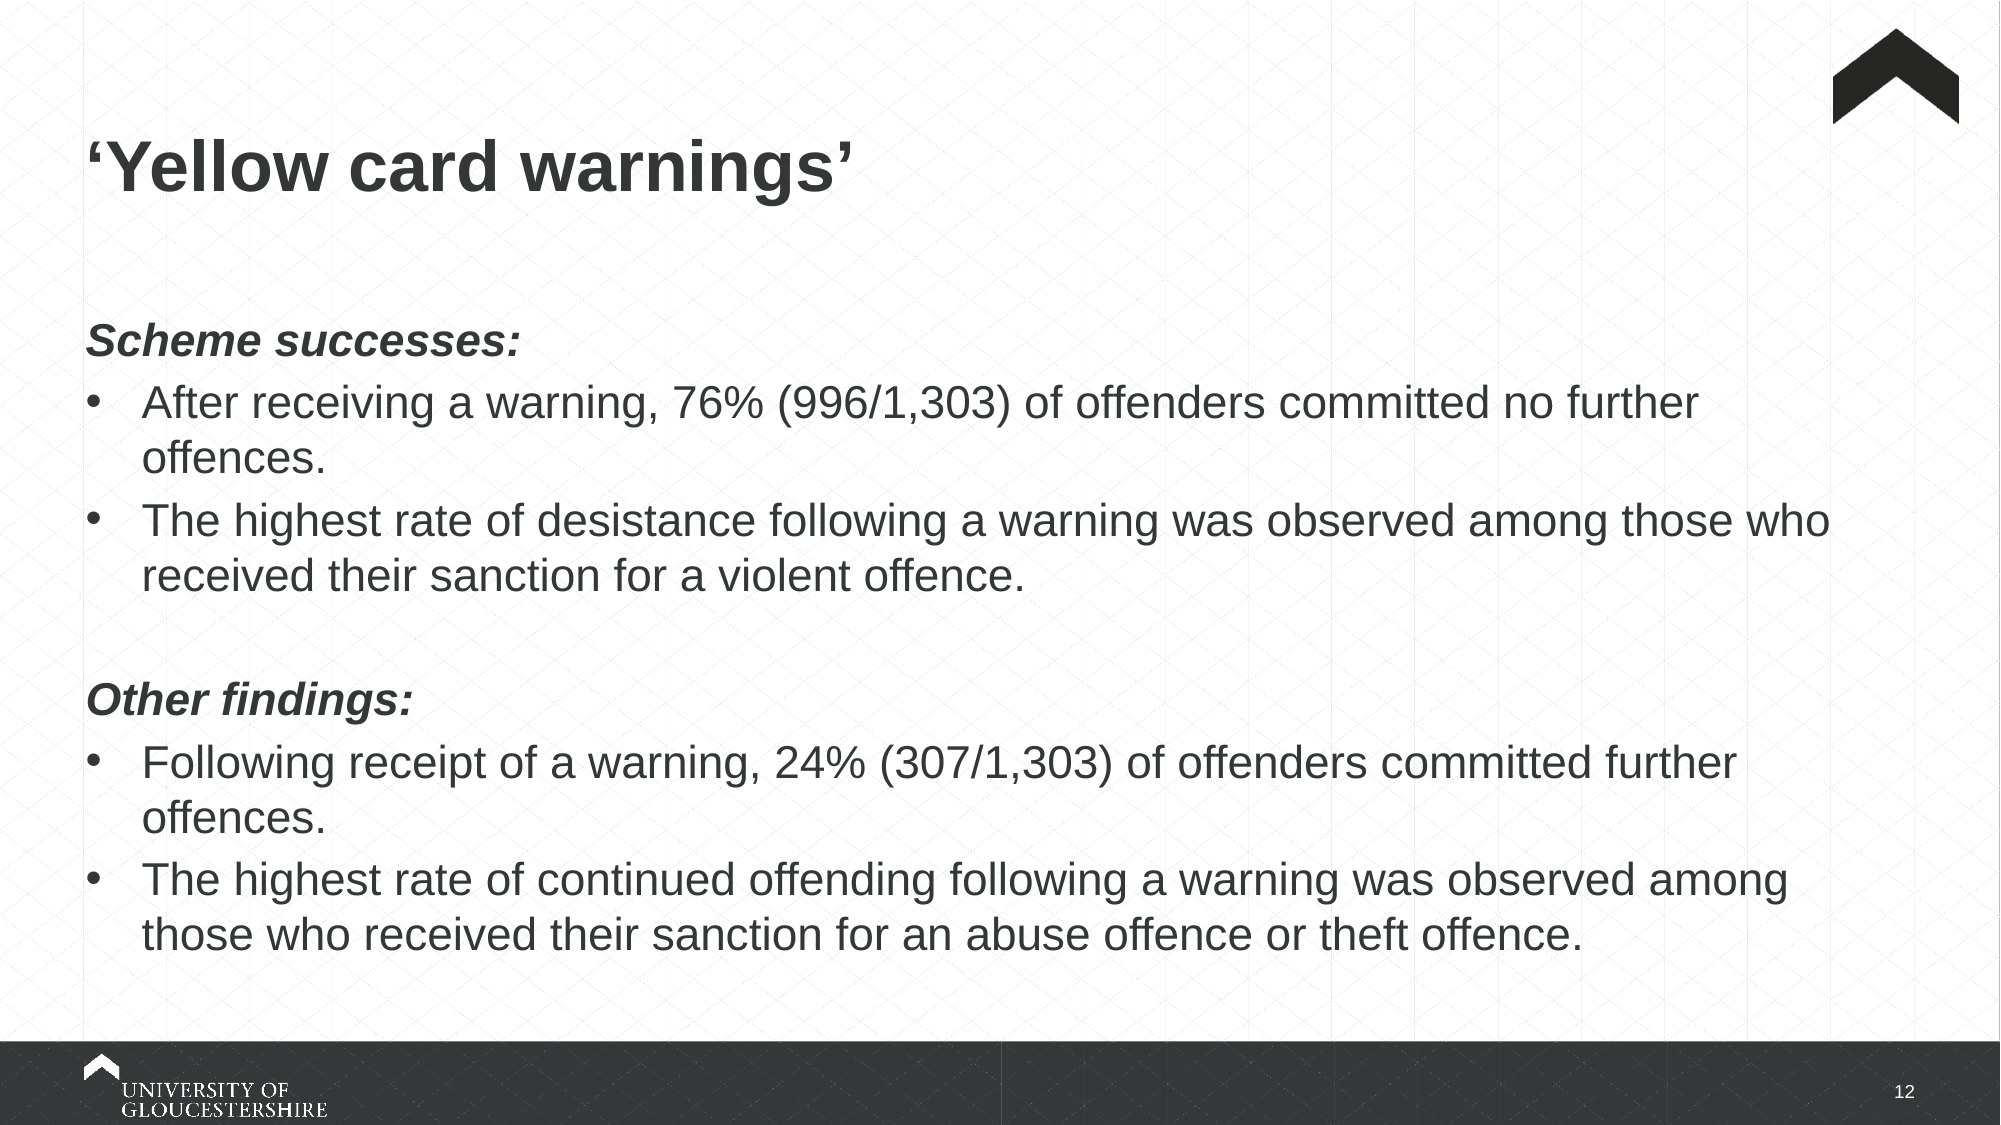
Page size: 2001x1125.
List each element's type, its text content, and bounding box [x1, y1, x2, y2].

list Scheme successes: After receiving a warning, 76% (996/1,303) of offenders committed no further offences. The highest rate of desistance following a warning was observed among those who received their sanction for a violent offence. Other findings: Following receipt of a warning, 24% (307/1,303) of offenders committed further offences. The highest rate of continued offending following a warning was observed among those who received their sanction for an abuse offence or theft offence. [85, 256, 1834, 973]
picture [0, 1, 2001, 1125]
title ‘Yellow card warnings’ [85, 138, 985, 256]
